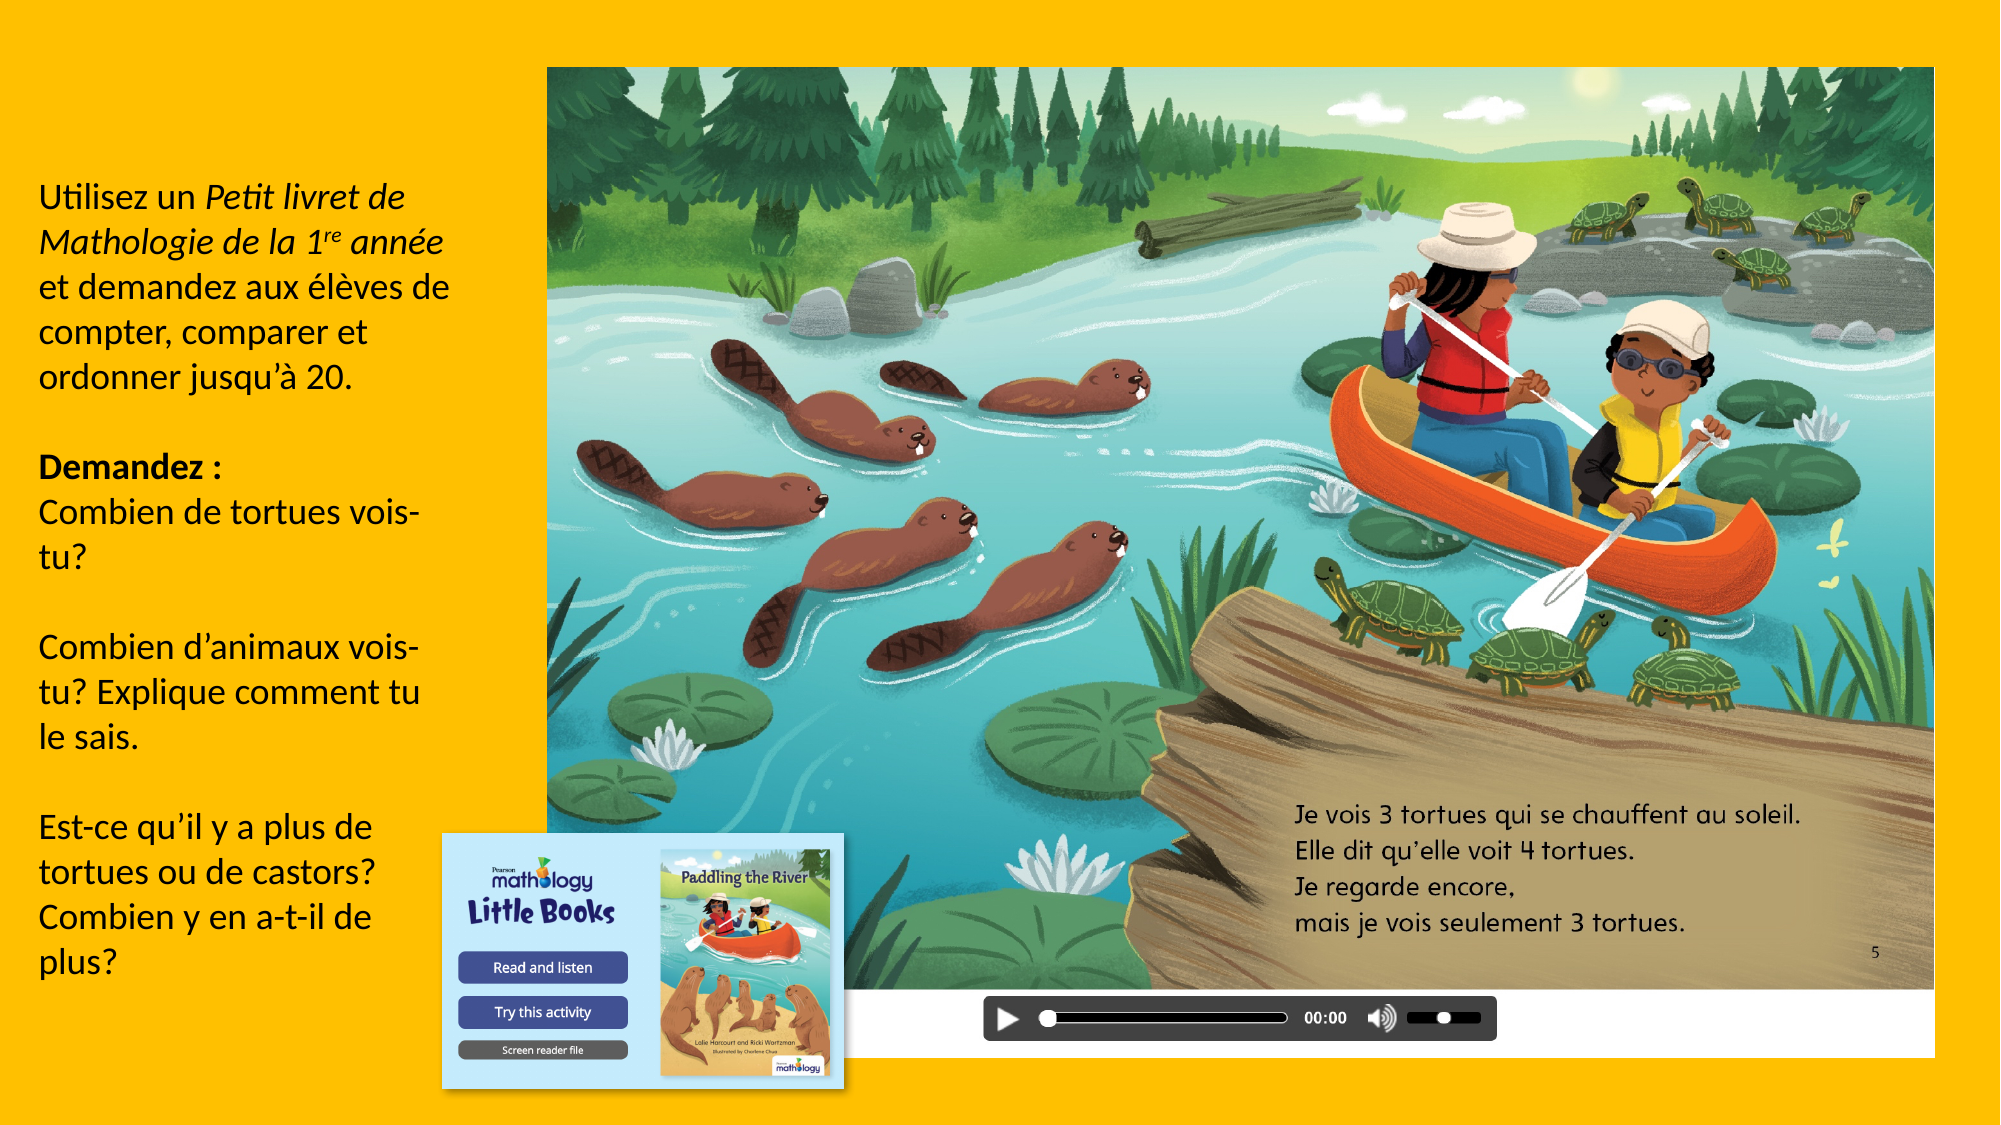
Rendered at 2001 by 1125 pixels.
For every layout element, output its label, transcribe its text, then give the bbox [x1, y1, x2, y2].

text_box Utilisez un Petit livret de Mathologie de la 1re année et demandez aux élèves de compter, comparer et ordonner jusqu’à 20. Demandez : Combien de tortues vois-tu? Combien d’animaux vois-tu? Explique comment tu le sais. Est-ce qu’il y a plus de tortues ou de castors? Combien y en a-t-il de plus? [23, 119, 466, 989]
picture [442, 67, 1935, 1089]
